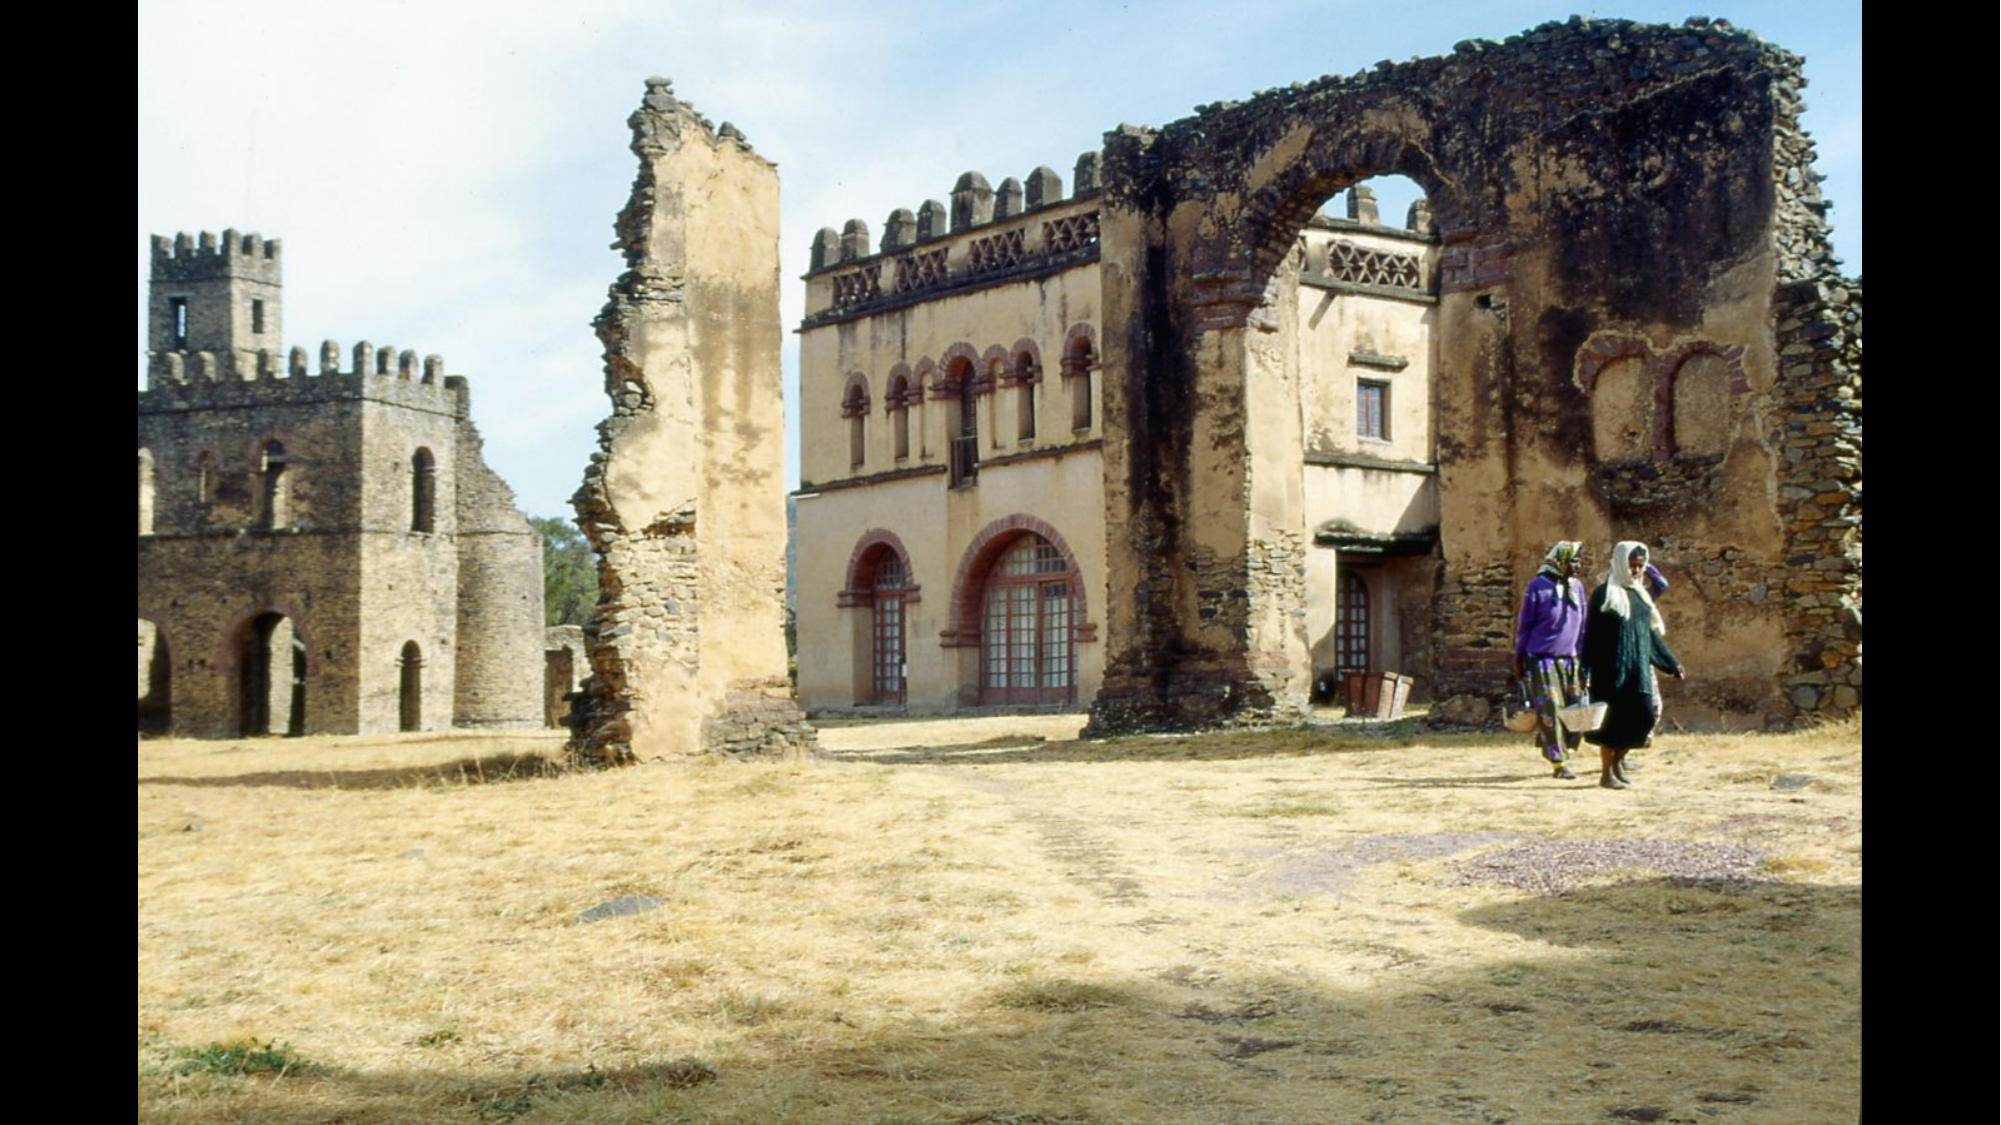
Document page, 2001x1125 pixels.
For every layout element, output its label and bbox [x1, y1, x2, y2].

picture [138, 0, 1862, 1125]
